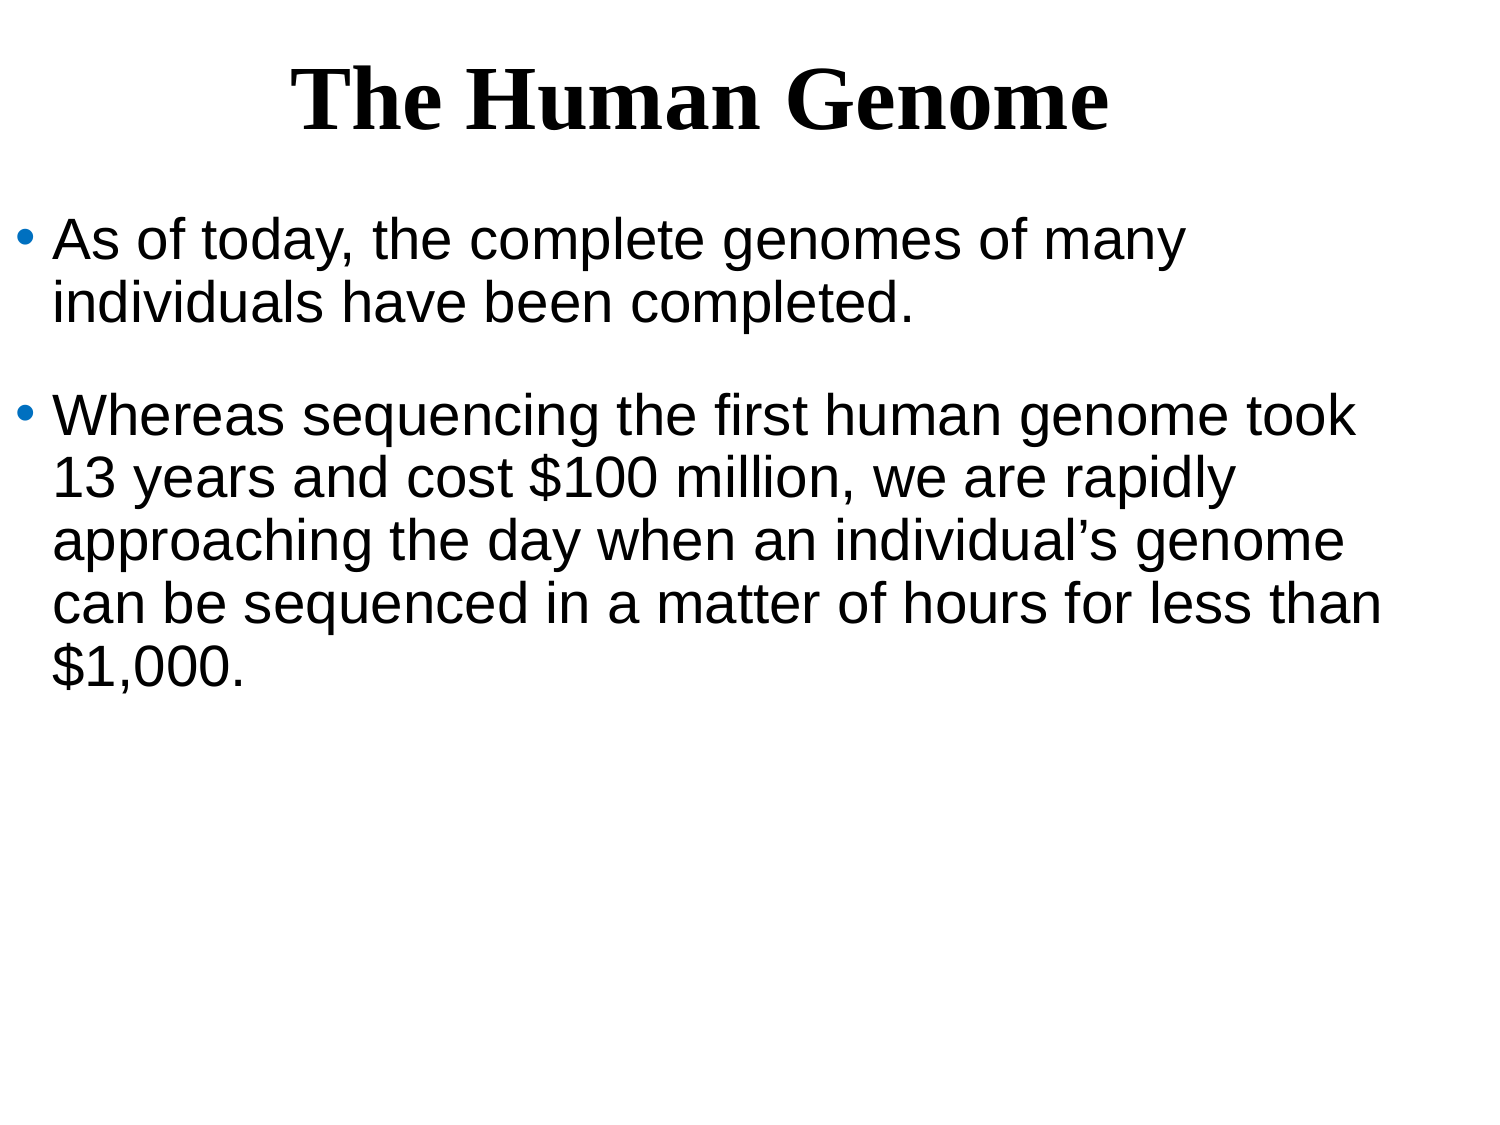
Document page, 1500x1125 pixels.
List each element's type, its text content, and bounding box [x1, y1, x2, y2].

title The Human Genome [0, 21, 1402, 179]
list As of today, the complete genomes of many individuals have been completed. Whereas sequencing the first human genome took 13 years and cost $100 million, we are rapidly approaching the day when an individual’s genome can be sequenced in a matter of hours for less than $1,000. [0, 201, 1402, 1014]
